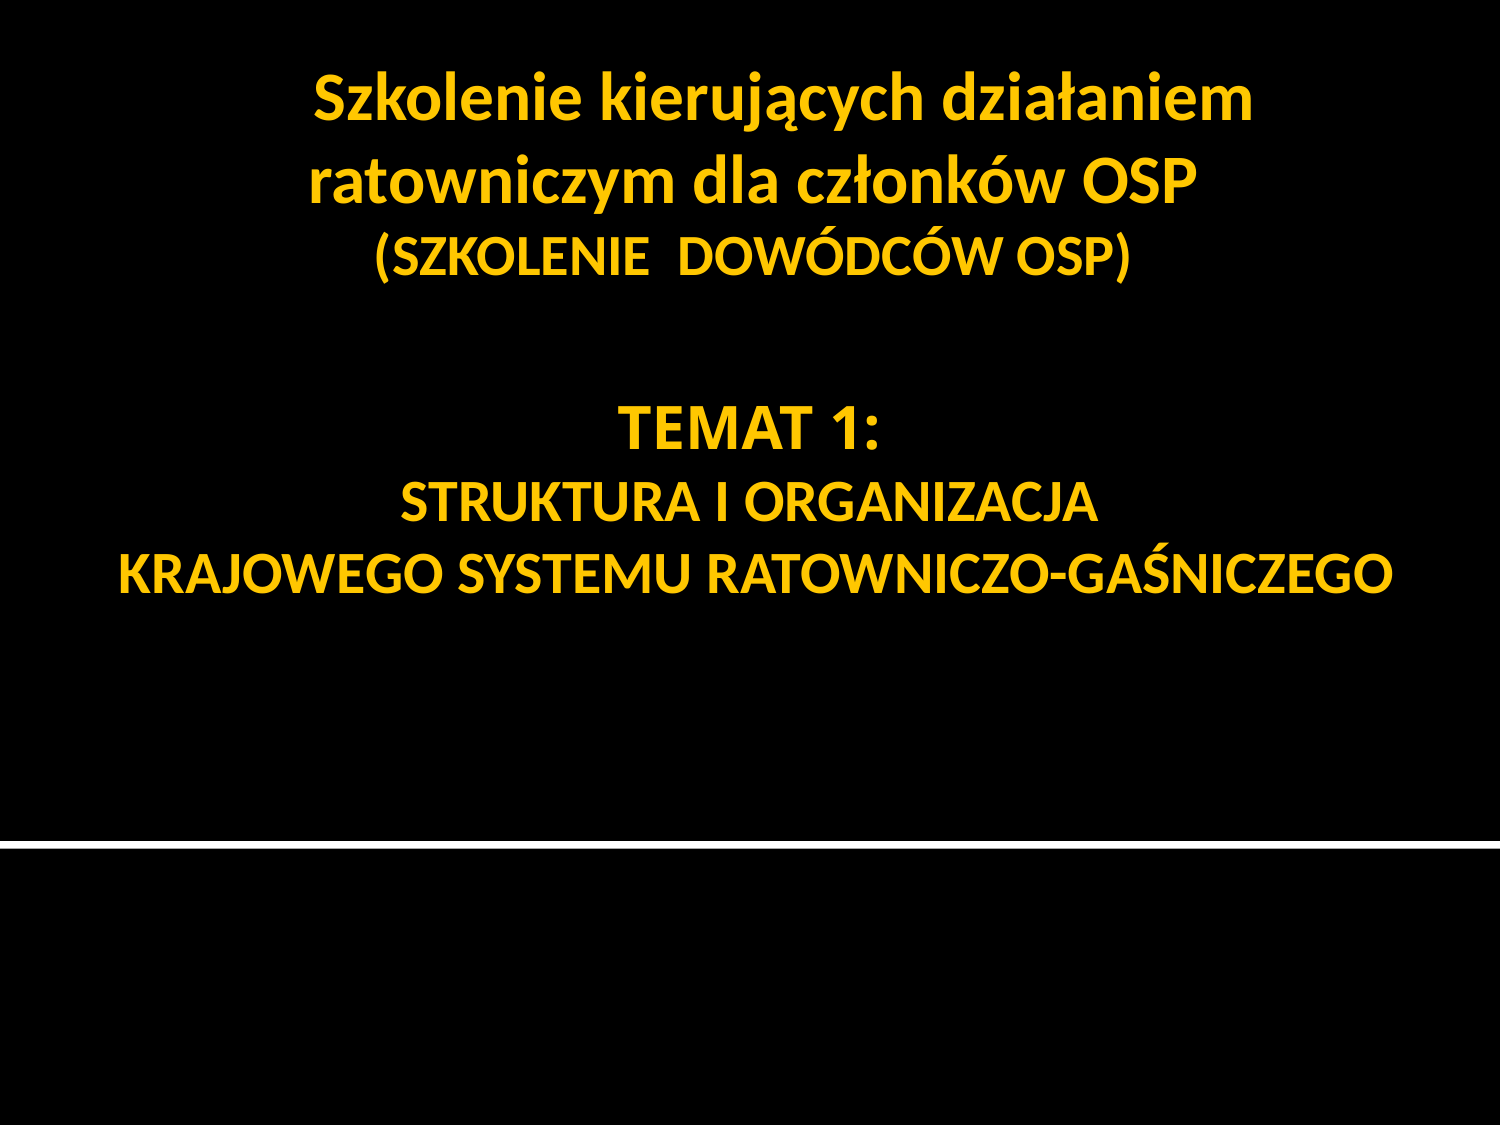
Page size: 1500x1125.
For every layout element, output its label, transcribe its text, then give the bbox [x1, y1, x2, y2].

subtitle [112, 299, 1438, 546]
text_box Szkolenie kierujących działaniem ratowniczym dla członków OSP (SZKOLENIE DOWÓDCÓW OSP) [169, 71, 1331, 266]
title TEMAT 1: STRUKTURA I ORGANIZACJA KRAJOWEGO SYSTEMU RATOWNICZO-GAŚNICZEGO [2, 408, 1500, 587]
